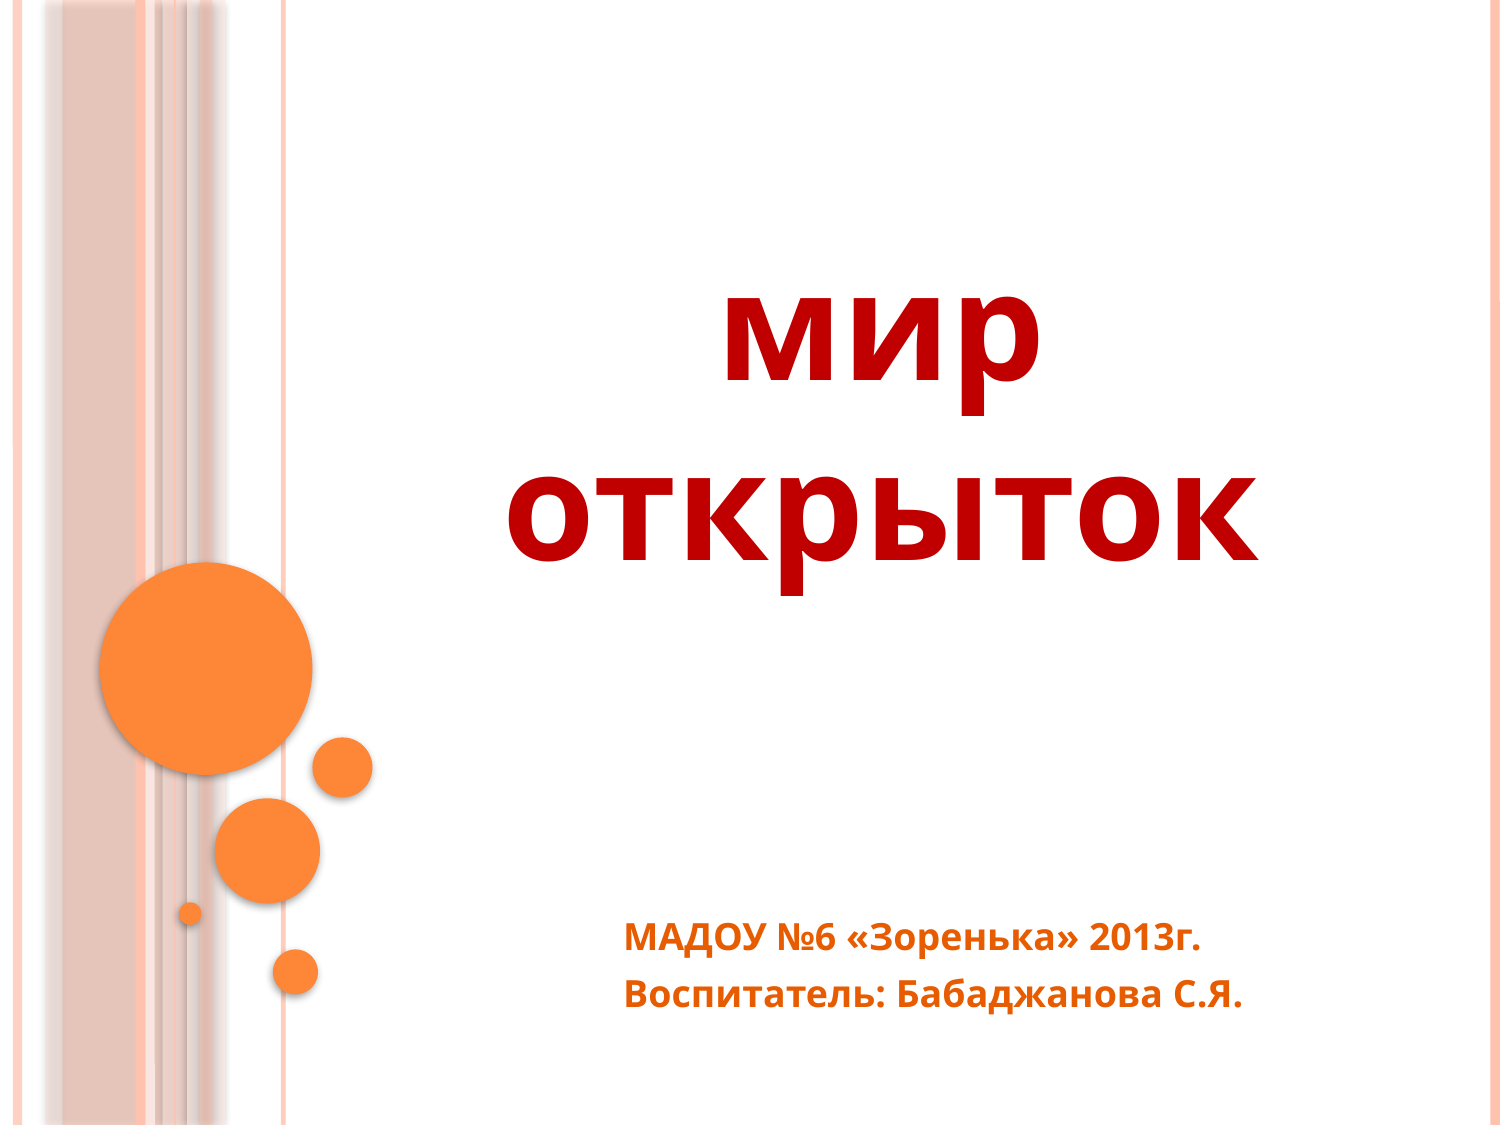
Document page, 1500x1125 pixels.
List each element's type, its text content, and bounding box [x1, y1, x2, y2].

title мир открыток [375, 267, 1388, 598]
subtitle МАДОУ №6 «Зоренька» 2013г. Воспитатель: Бабаджанова С.Я. [608, 905, 1424, 1047]
